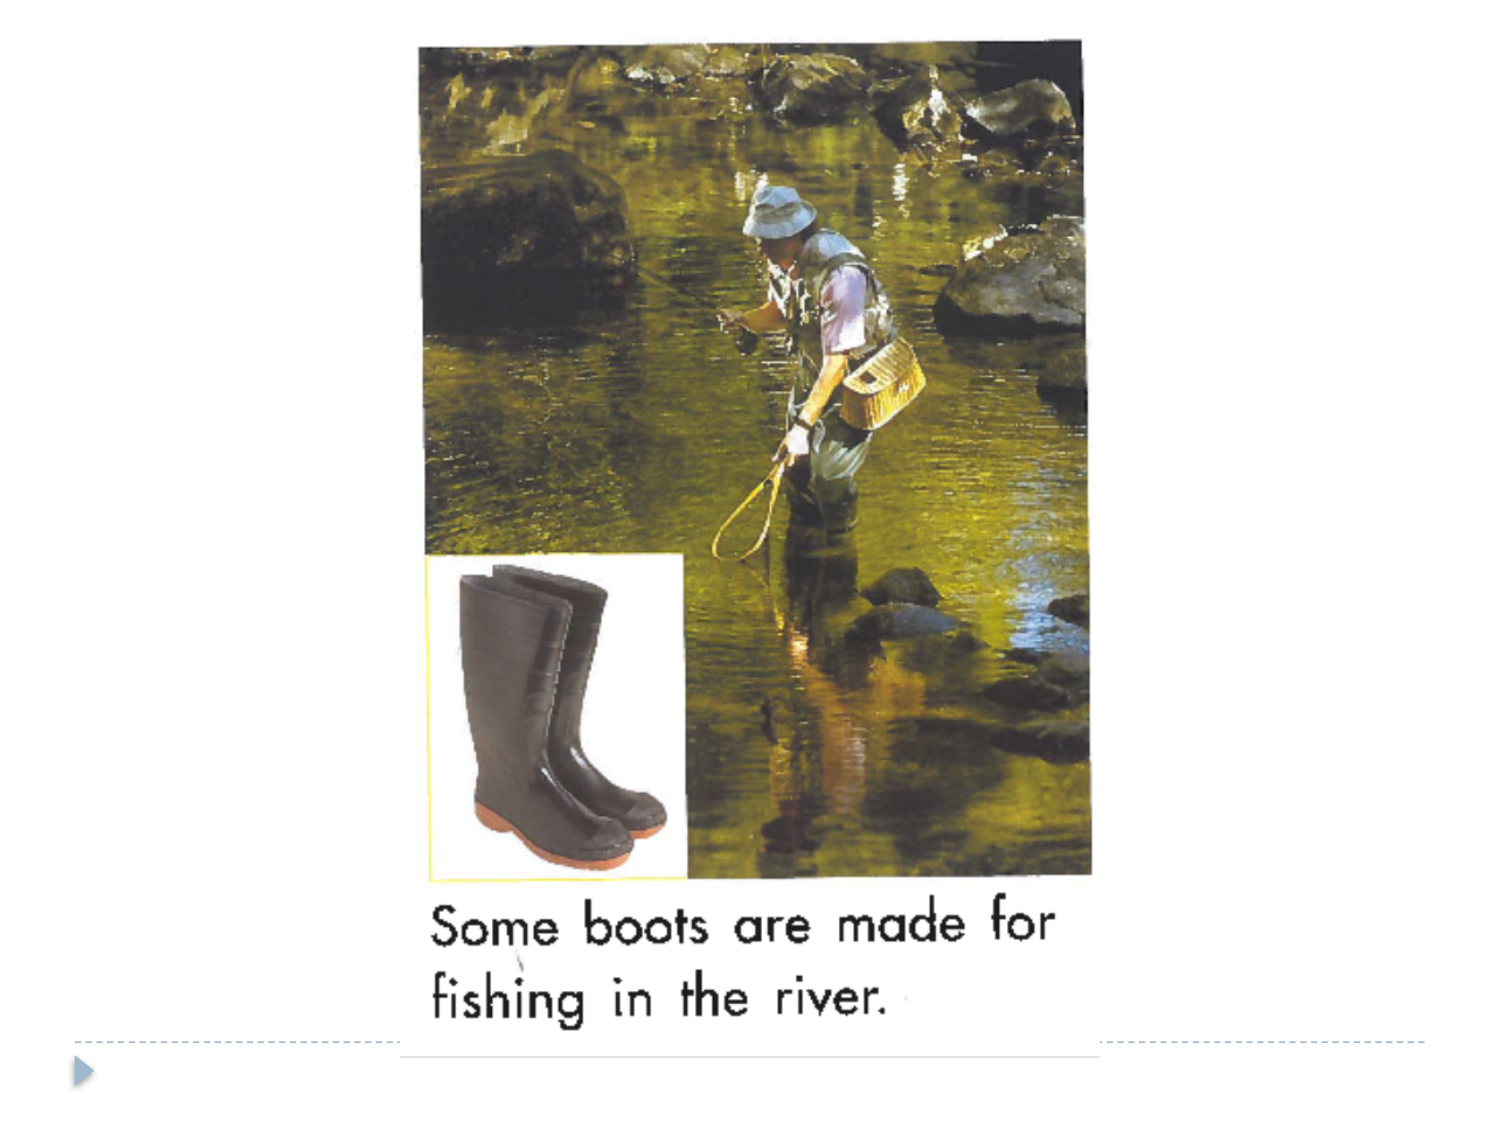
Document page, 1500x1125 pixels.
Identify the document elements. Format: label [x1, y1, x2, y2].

picture [399, 37, 1101, 1059]
